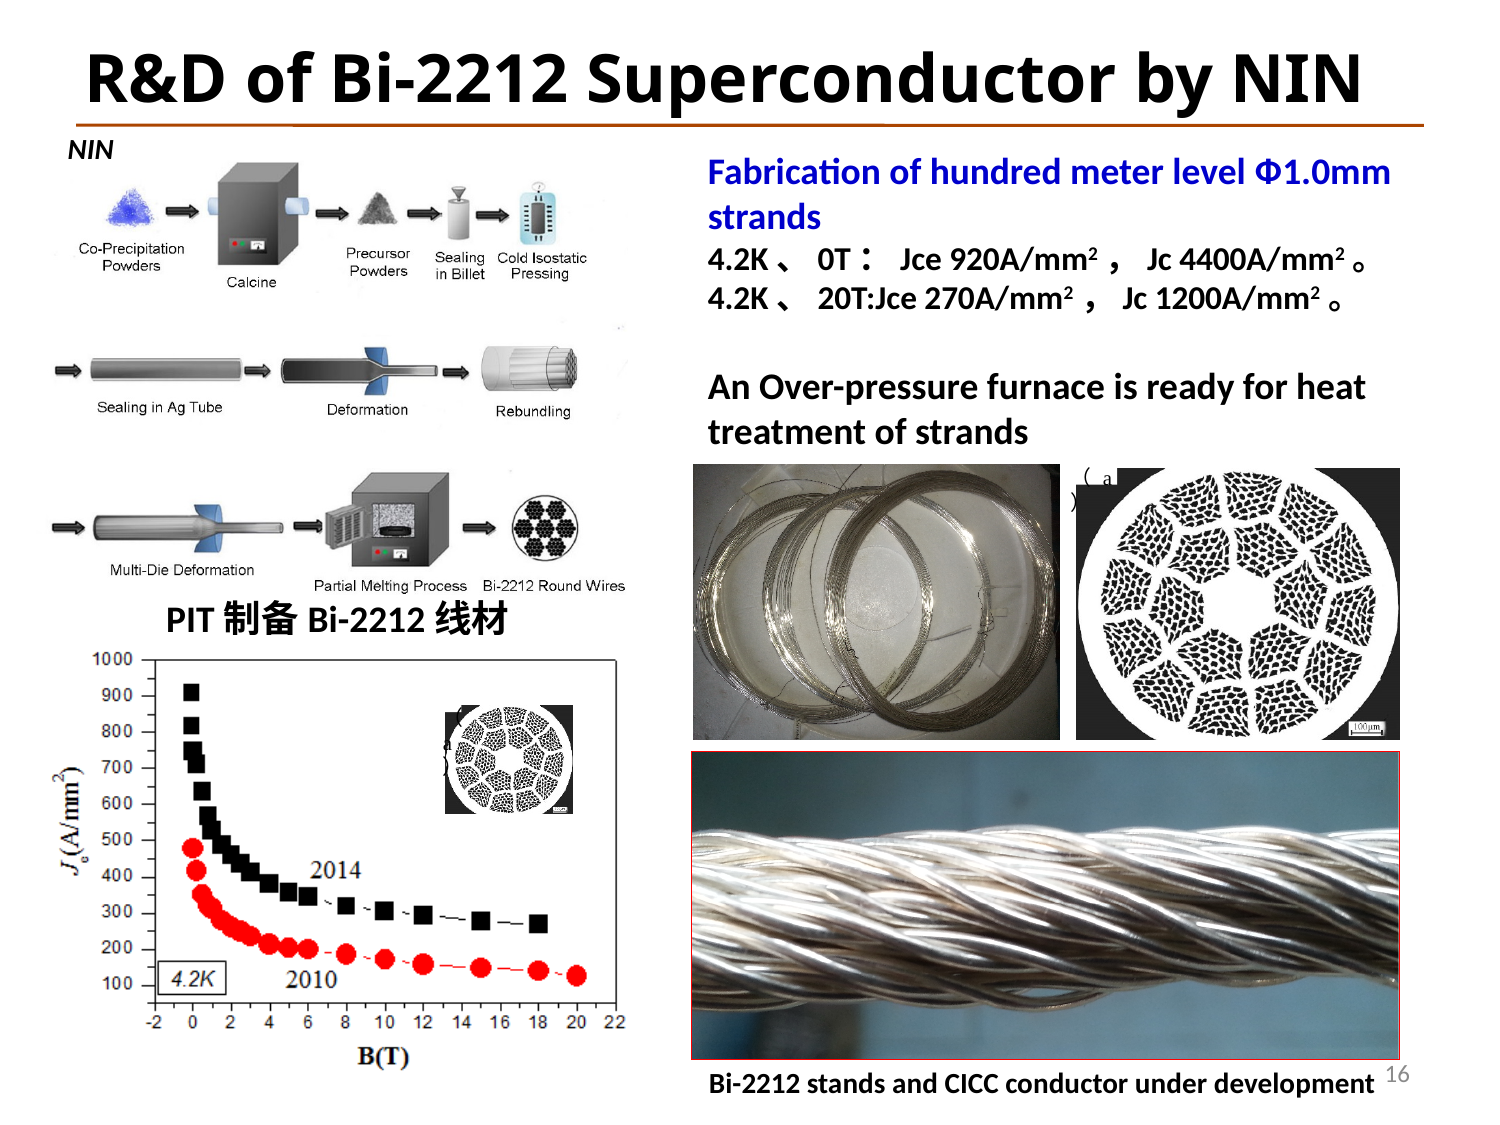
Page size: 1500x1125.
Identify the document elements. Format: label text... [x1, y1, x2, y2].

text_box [1069, 464, 1400, 740]
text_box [442, 703, 574, 815]
text_box Bi-2212 stands and CICC conductor under development [694, 1066, 1391, 1107]
text_box NIN [53, 122, 129, 155]
picture [693, 464, 1061, 740]
text_box R&D of Bi-2212 Superconductor by NIN [0, 4, 1500, 124]
text_box Fabrication of hundred meter level Ф1.0mm strands 4.2K、0T：Jce 920A/mm2，Jc 4400A/mm2。 4.2K、20T:Jce 270A/mm2，Jc 1200A/mm2。 An Over-pressure furnace is ready for heat treatment of strands [693, 139, 1447, 459]
picture [36, 156, 656, 1079]
slide_number 16 [1074, 1042, 1425, 1103]
picture [691, 751, 1399, 1059]
